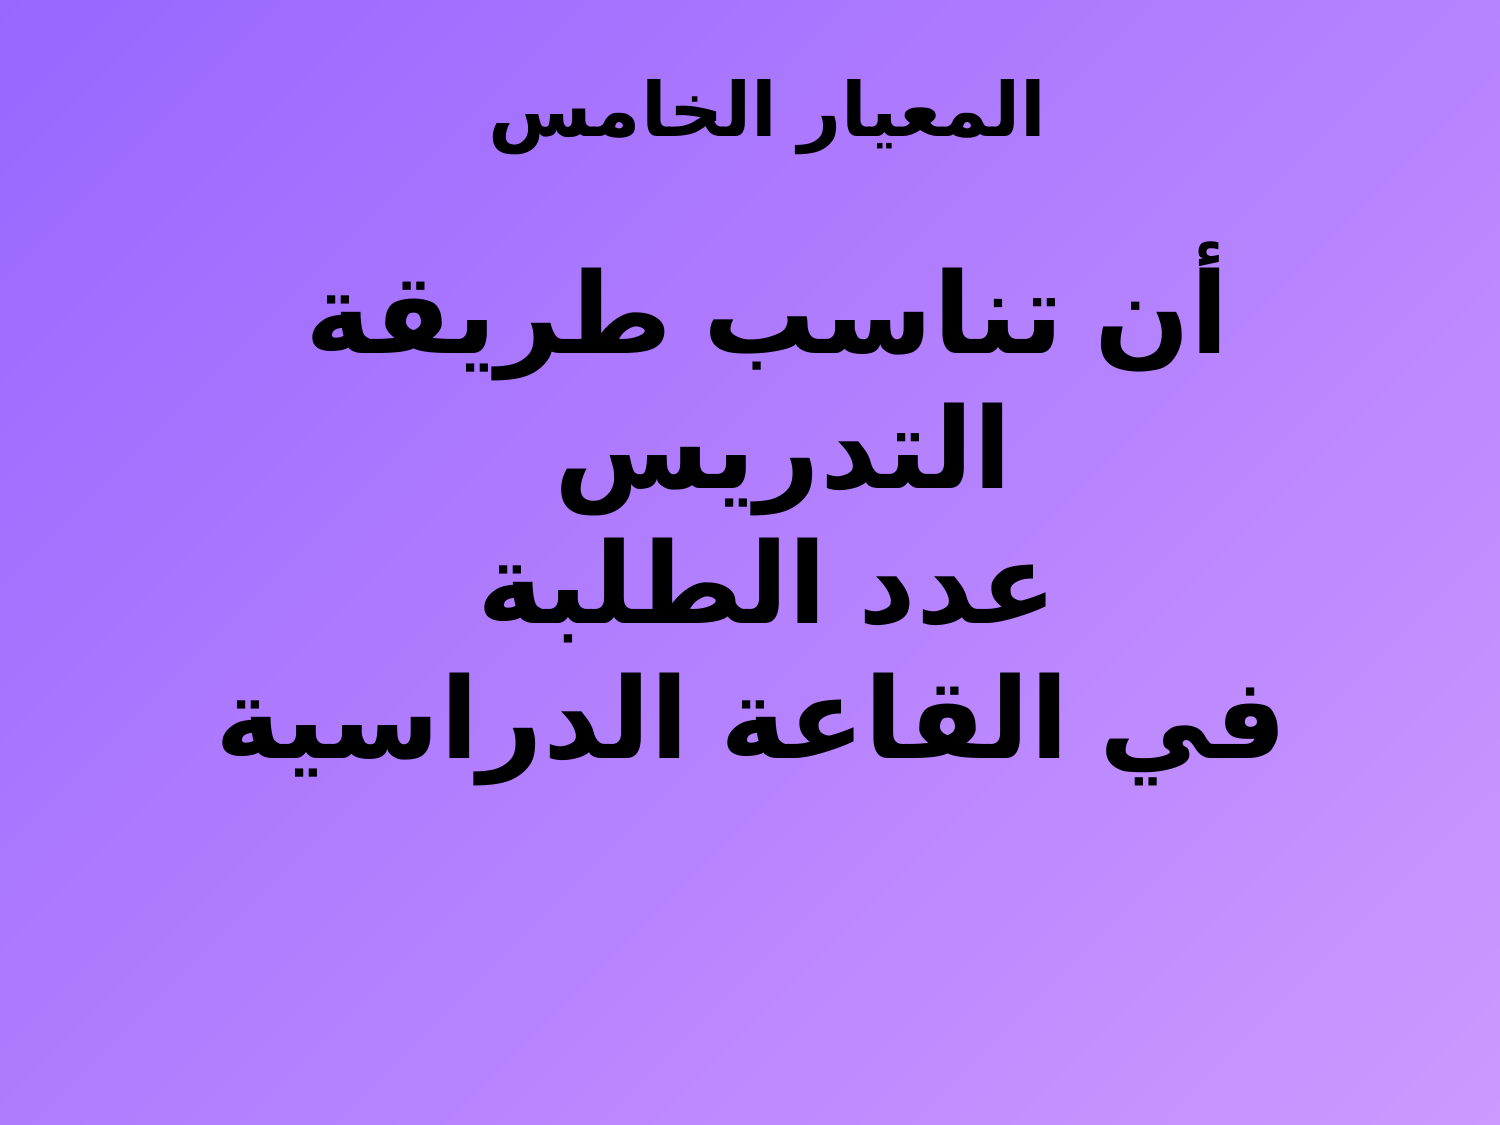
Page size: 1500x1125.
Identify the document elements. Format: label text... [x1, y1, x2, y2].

text_box المعيار الخامس أن تناسب طريقة التدريس عدد الطلبة في القاعة الدراسية [100, 53, 1436, 1014]
